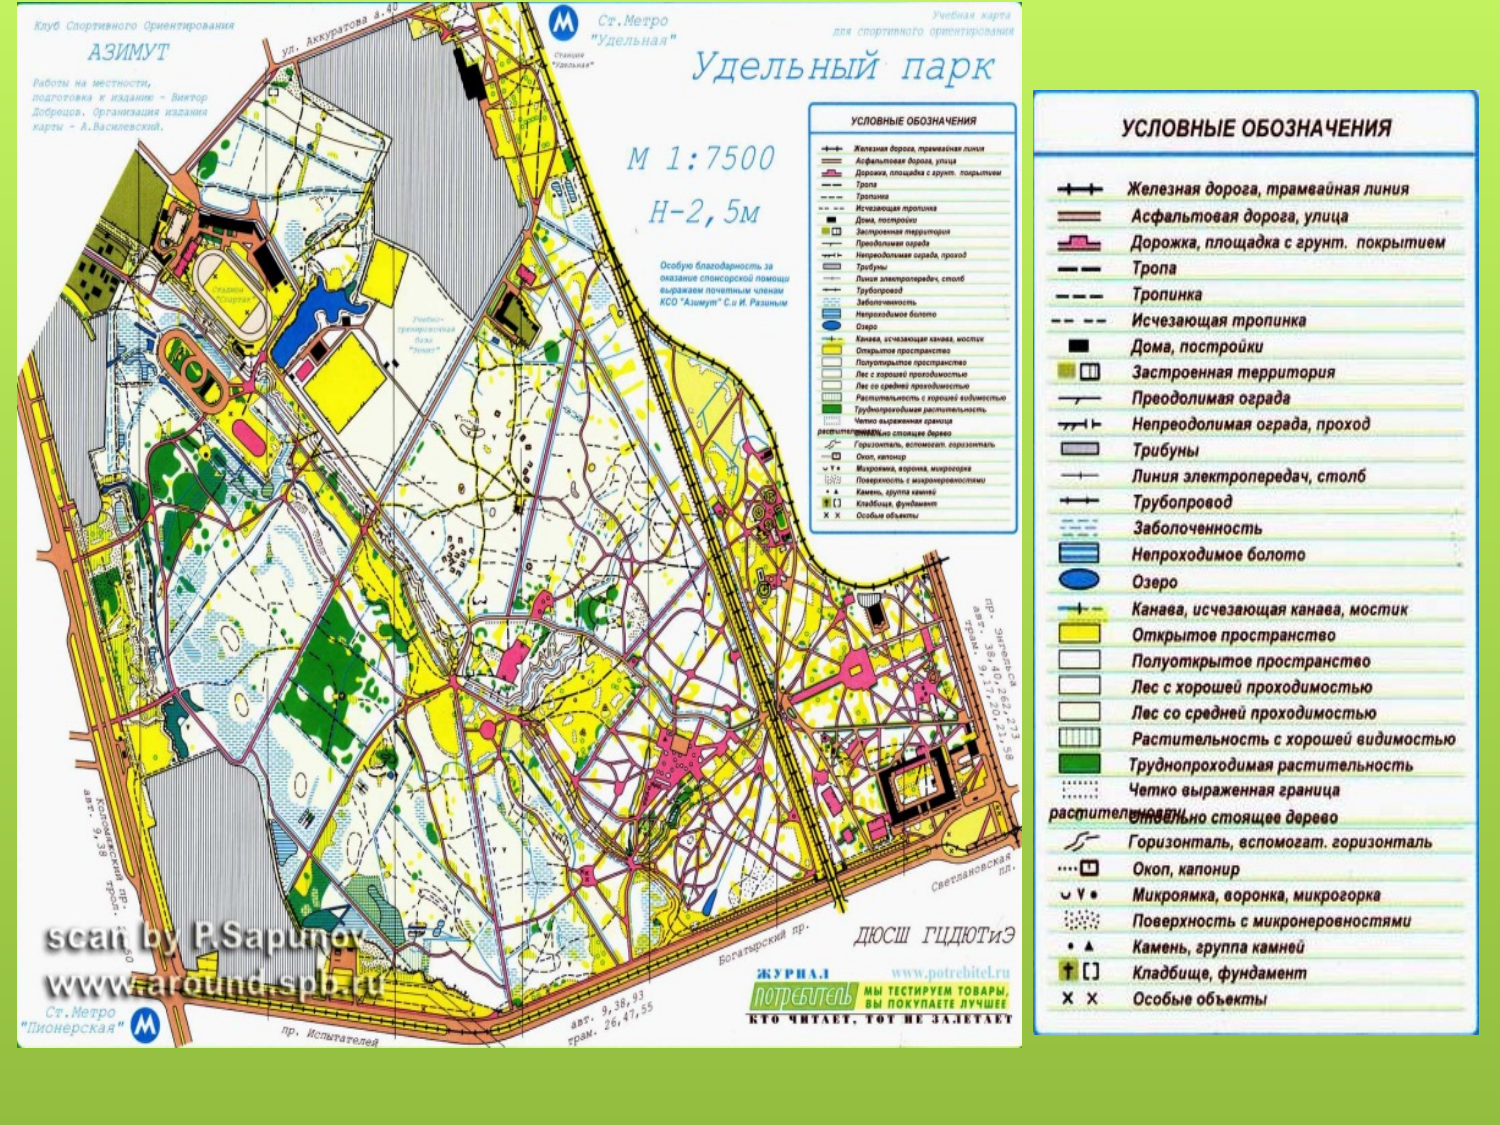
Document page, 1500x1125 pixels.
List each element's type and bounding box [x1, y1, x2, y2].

list [17, 2, 1022, 1048]
list [1033, 89, 1479, 1036]
